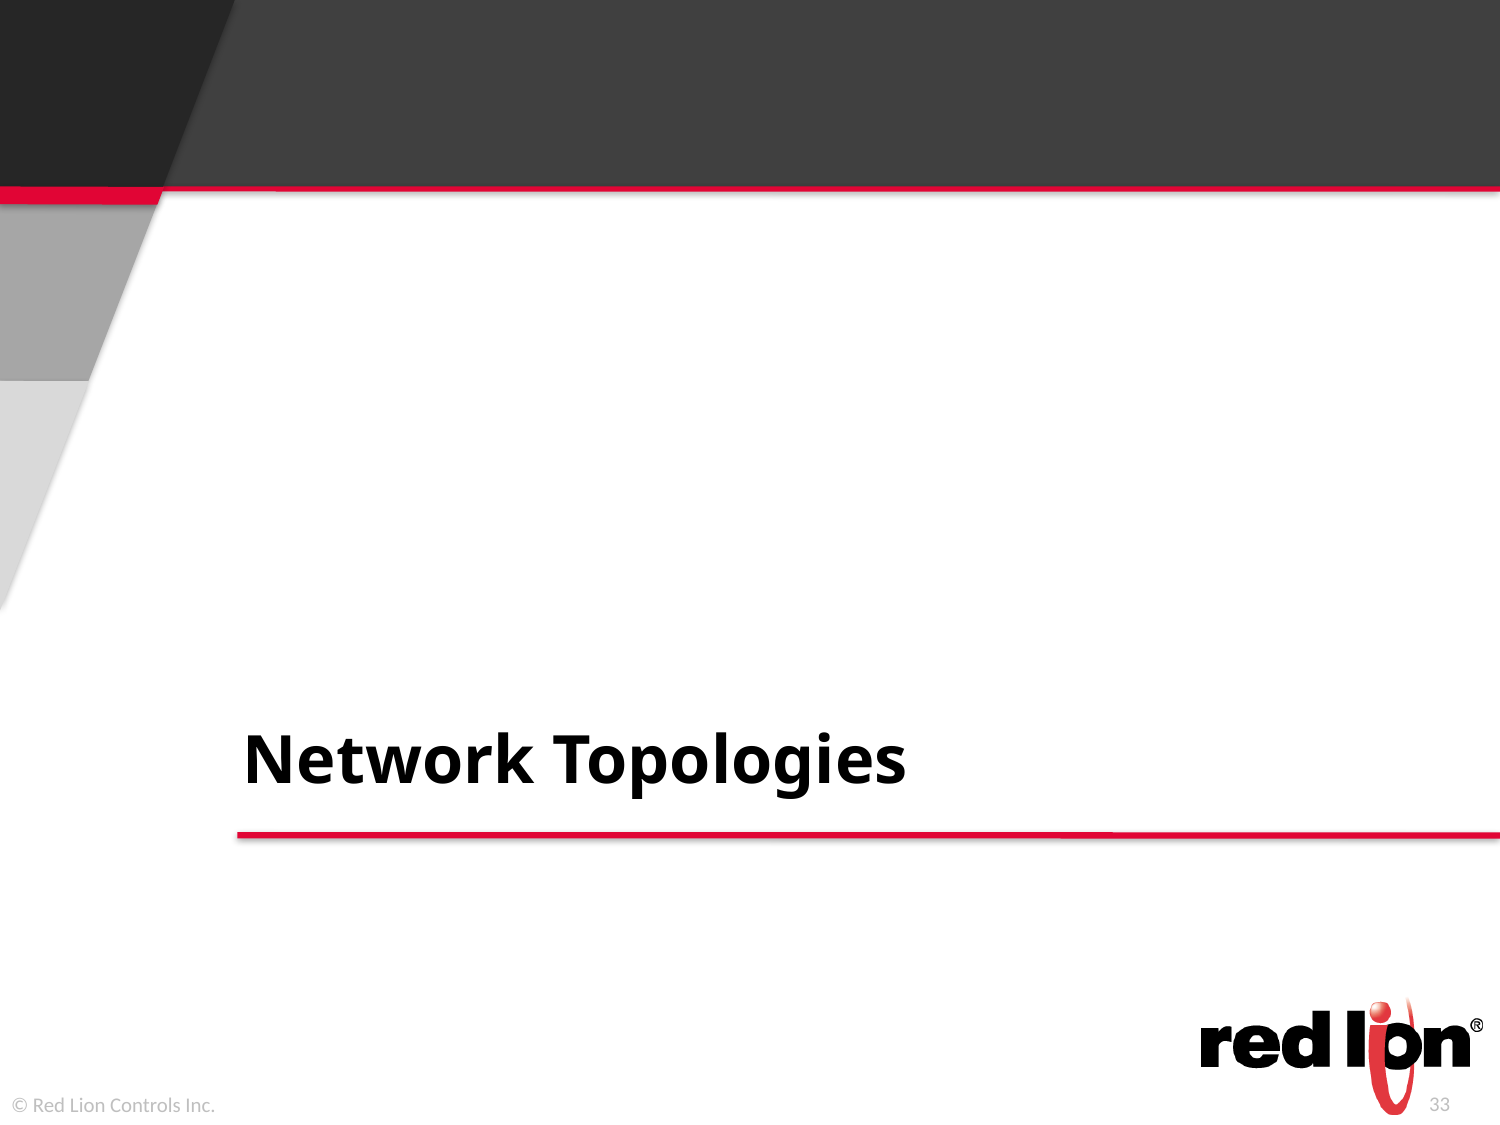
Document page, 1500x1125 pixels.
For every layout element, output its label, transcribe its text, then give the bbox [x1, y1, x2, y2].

picture [1201, 995, 1483, 1115]
title Network Topologies [227, 709, 1428, 806]
